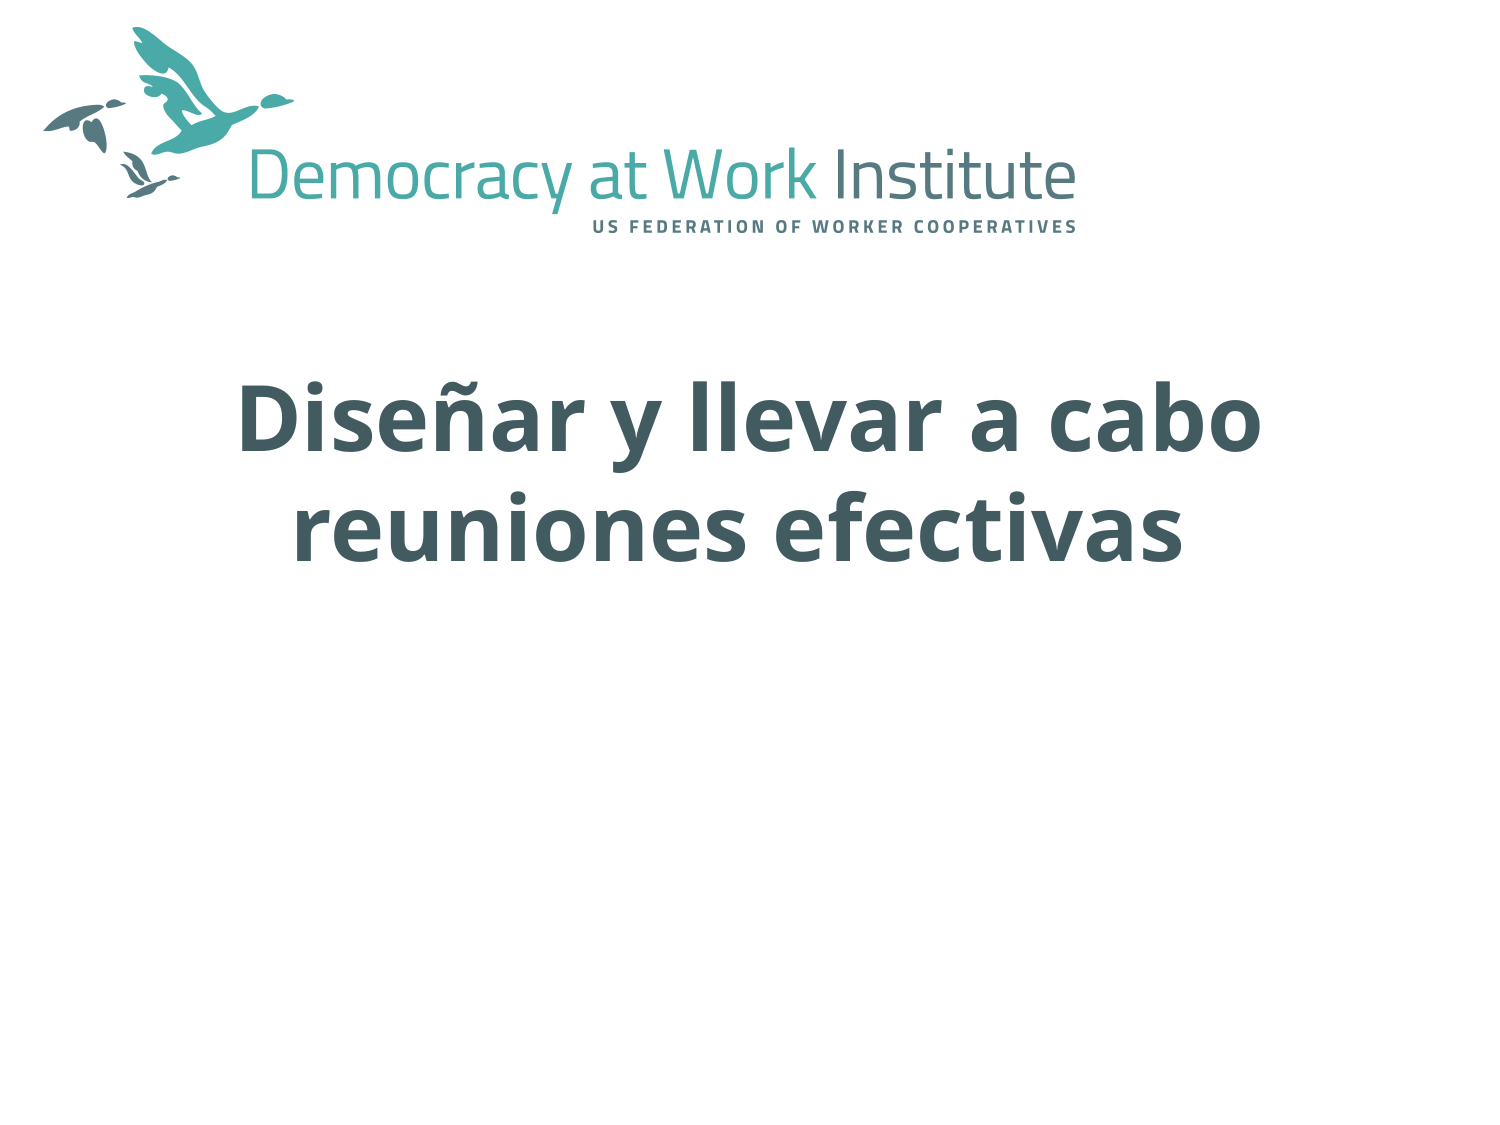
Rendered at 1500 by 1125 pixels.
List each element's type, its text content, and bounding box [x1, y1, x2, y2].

picture [43, 27, 1075, 233]
title Diseñar y llevar a cabo reuniones efectivas [112, 349, 1388, 591]
